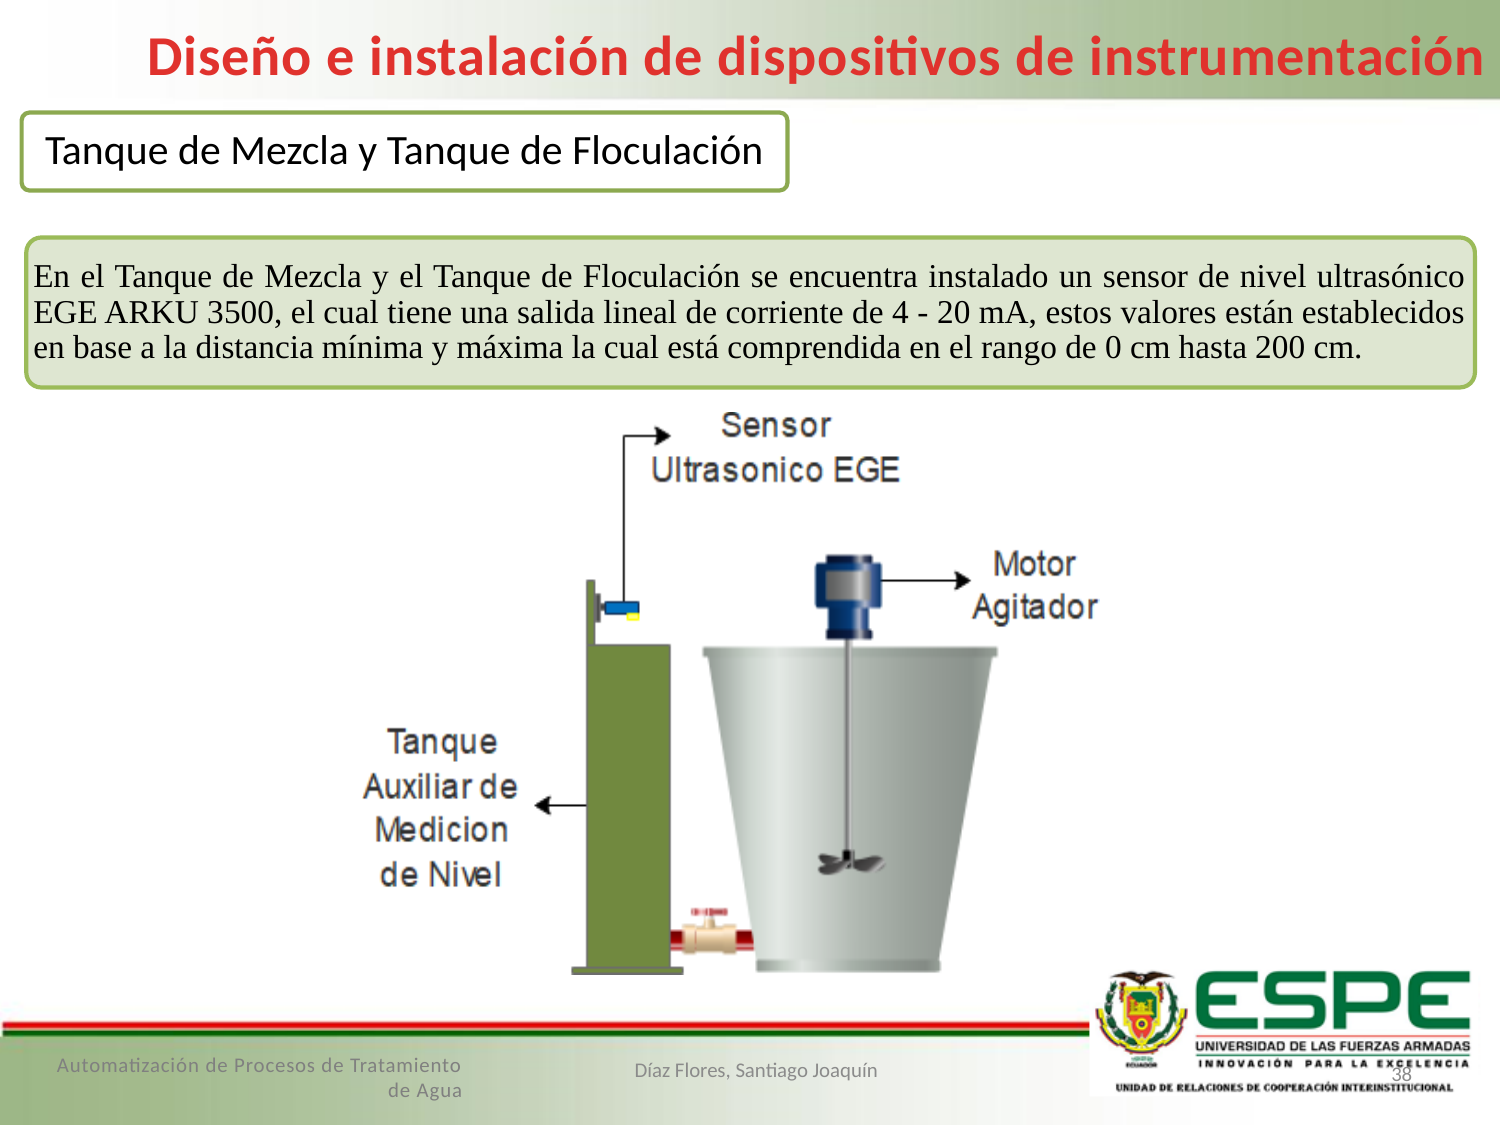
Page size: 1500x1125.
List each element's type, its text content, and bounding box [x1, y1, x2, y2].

text_box Diseño e instalación de dispositivos de instrumentación [112, 12, 1500, 93]
footer Díaz Flores, Santiago Joaquín [512, 1042, 1000, 1096]
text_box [21, 112, 788, 191]
slide_number Automatización de Procesos de Tratamiento de Agua [24, 1042, 475, 1110]
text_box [26, 237, 1476, 388]
slide_number 38 [1074, 1042, 1425, 1103]
picture [0, 0, 1500, 1125]
